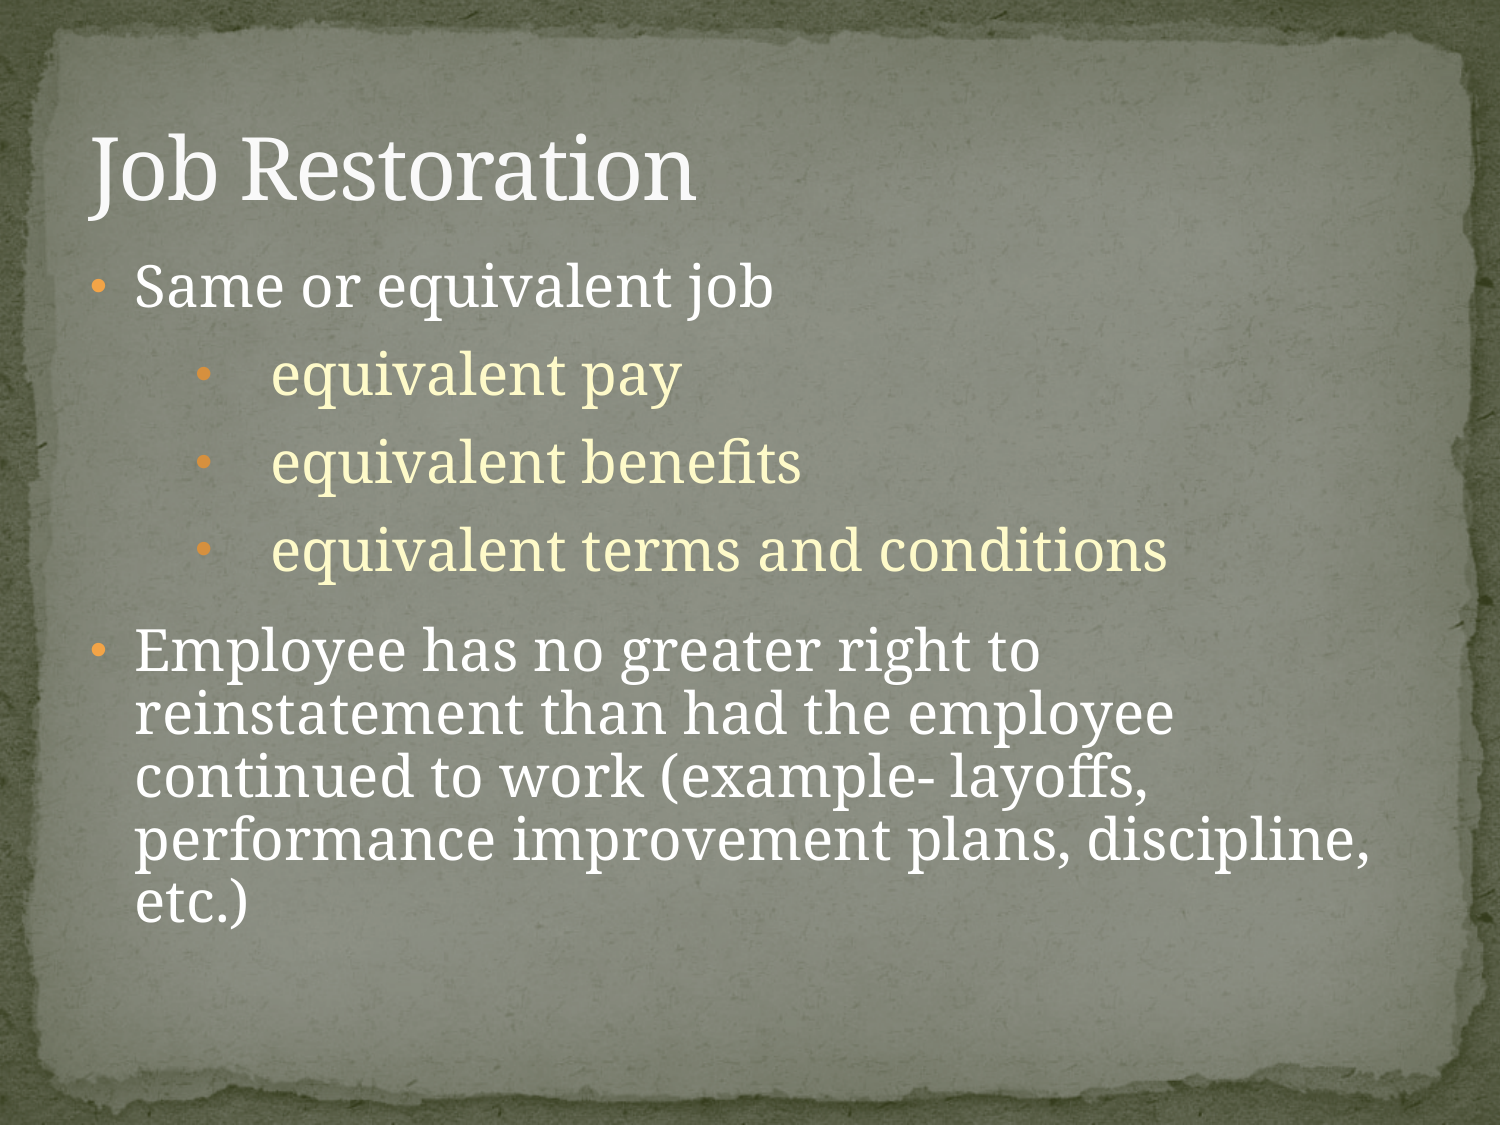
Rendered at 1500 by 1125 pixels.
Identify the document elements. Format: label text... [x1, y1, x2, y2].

title Job Restoration [74, 24, 1425, 225]
list Same or equivalent job equivalent pay equivalent benefits equivalent terms and conditions Employee has no greater right to reinstatement than had the employee continued to work (example- layoffs, performance improvement plans, discipline, etc.) [75, 249, 1425, 1000]
